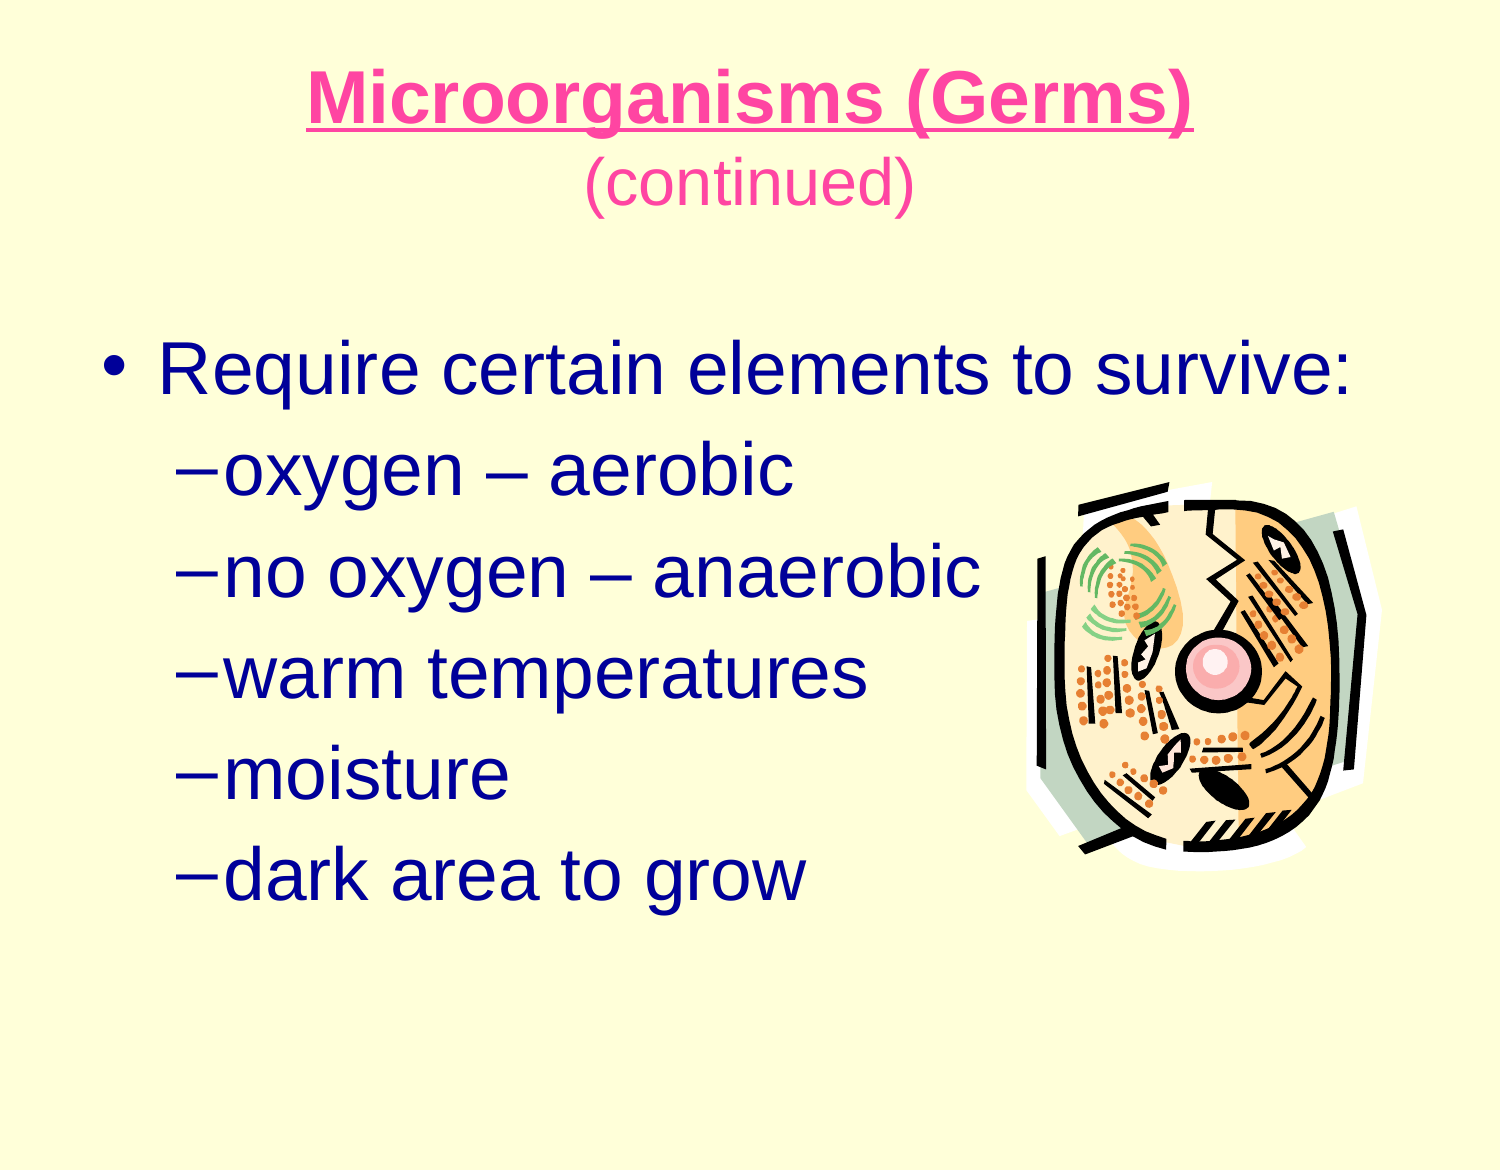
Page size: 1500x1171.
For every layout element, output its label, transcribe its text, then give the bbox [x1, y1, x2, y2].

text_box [1026, 475, 1389, 878]
list Require certain elements to survive: oxygen – aerobic no oxygen – anaerobic warm temperatures moisture dark area to grow [86, 311, 1402, 1067]
title Microorganisms (Germs) (continued) [75, 52, 1425, 215]
